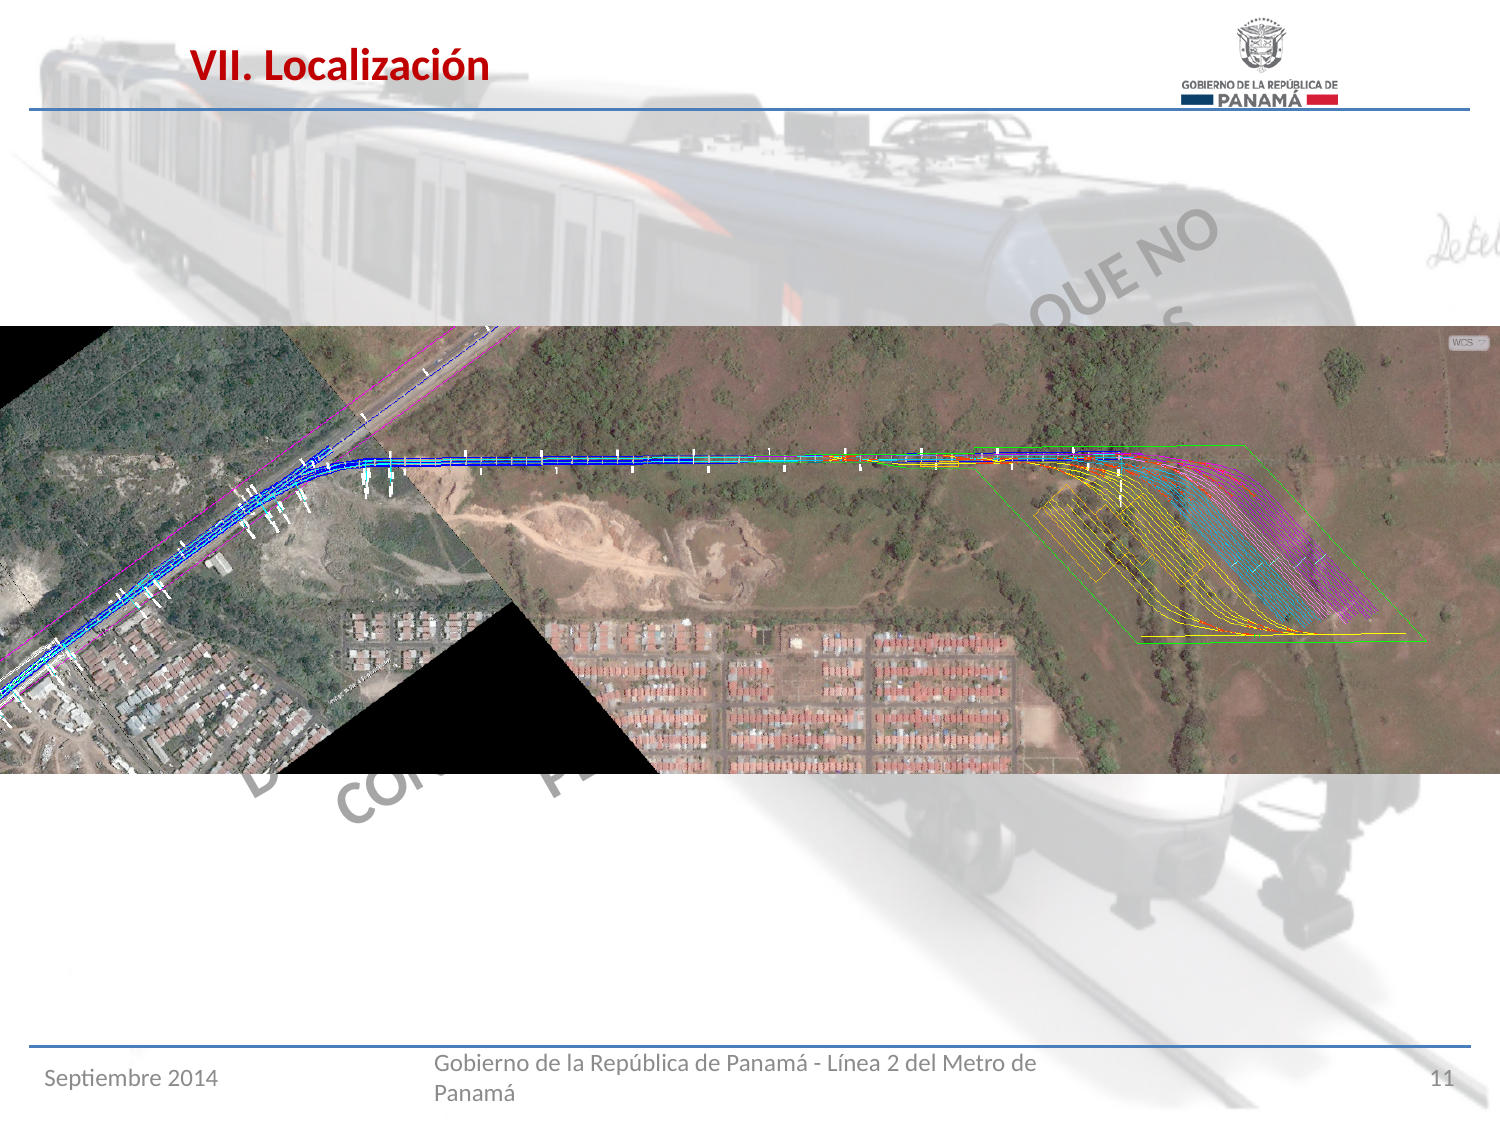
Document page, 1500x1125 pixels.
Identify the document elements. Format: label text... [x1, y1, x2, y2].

slide_number 11 [1140, 1053, 1470, 1107]
picture [1180, 17, 1338, 107]
picture [0, 326, 1500, 774]
footer Gobierno de la República de Panamá - Línea 2 del Metro de Panamá [419, 1056, 1140, 1107]
slide_number Septiembre 2014 [29, 1053, 243, 1107]
text_box VII. Localización [100, 0, 1376, 98]
